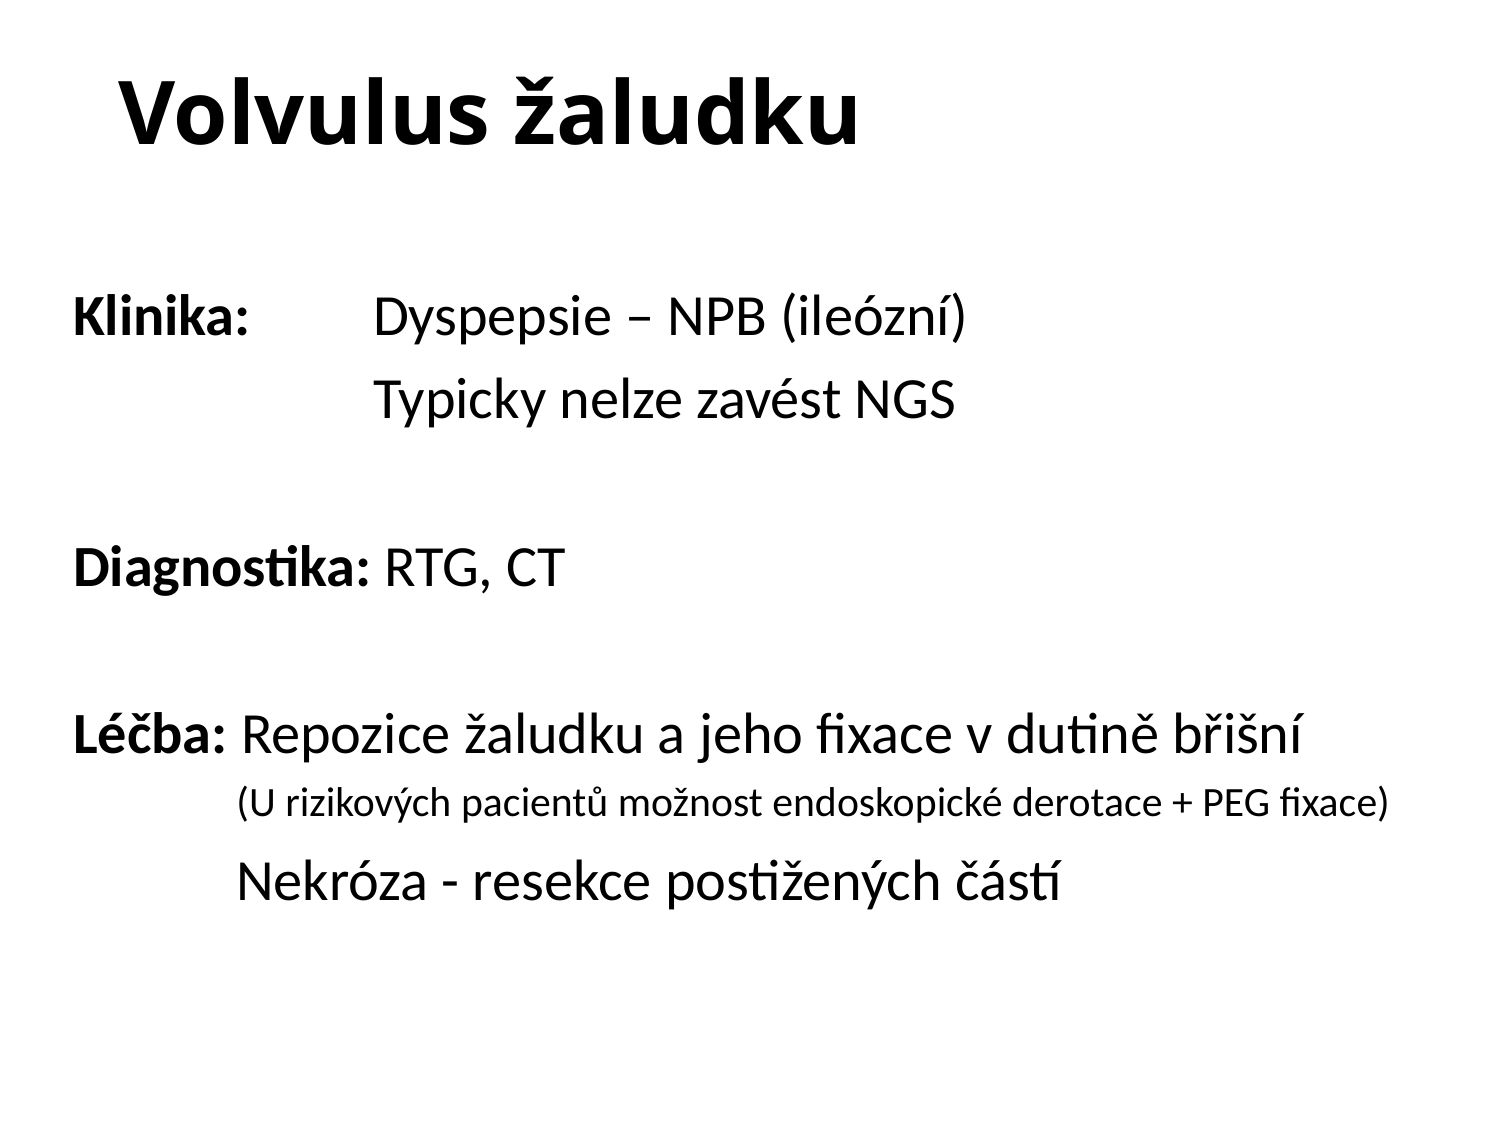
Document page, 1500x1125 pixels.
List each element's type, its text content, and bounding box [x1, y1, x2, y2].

title Volvulus žaludku [103, 59, 1397, 277]
list Klinika: Dyspepsie – NPB (ileózní) Typicky nelze zavést NGS Diagnostika: RTG, CT Léčba: Repozice žaludku a jeho fixace v dutině břišní (U rizikových pacientů možnost endoskopické derotace + PEG fixace) Nekróza - resekce postižených částí [58, 277, 1430, 1102]
